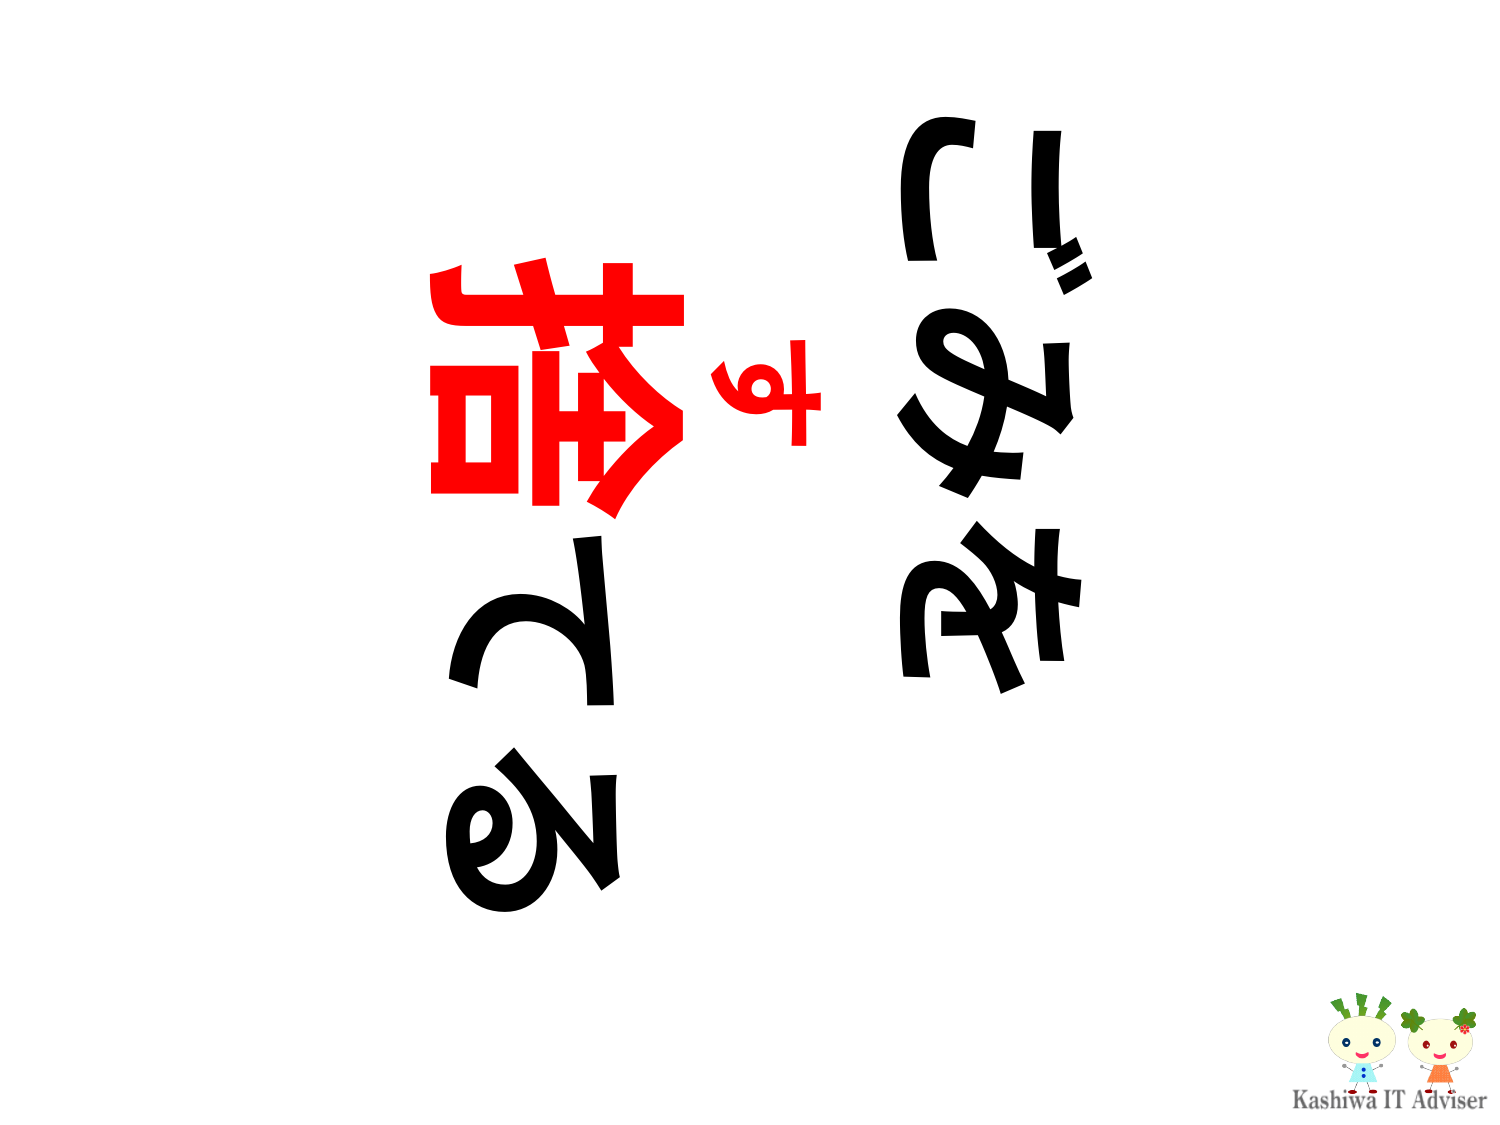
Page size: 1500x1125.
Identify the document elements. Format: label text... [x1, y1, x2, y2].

picture [1292, 992, 1488, 1110]
text_box 捨 [374, 237, 733, 522]
text_box てる [414, 521, 668, 1106]
text_box す [671, 314, 854, 480]
text_box ごみを [868, 90, 1121, 846]
